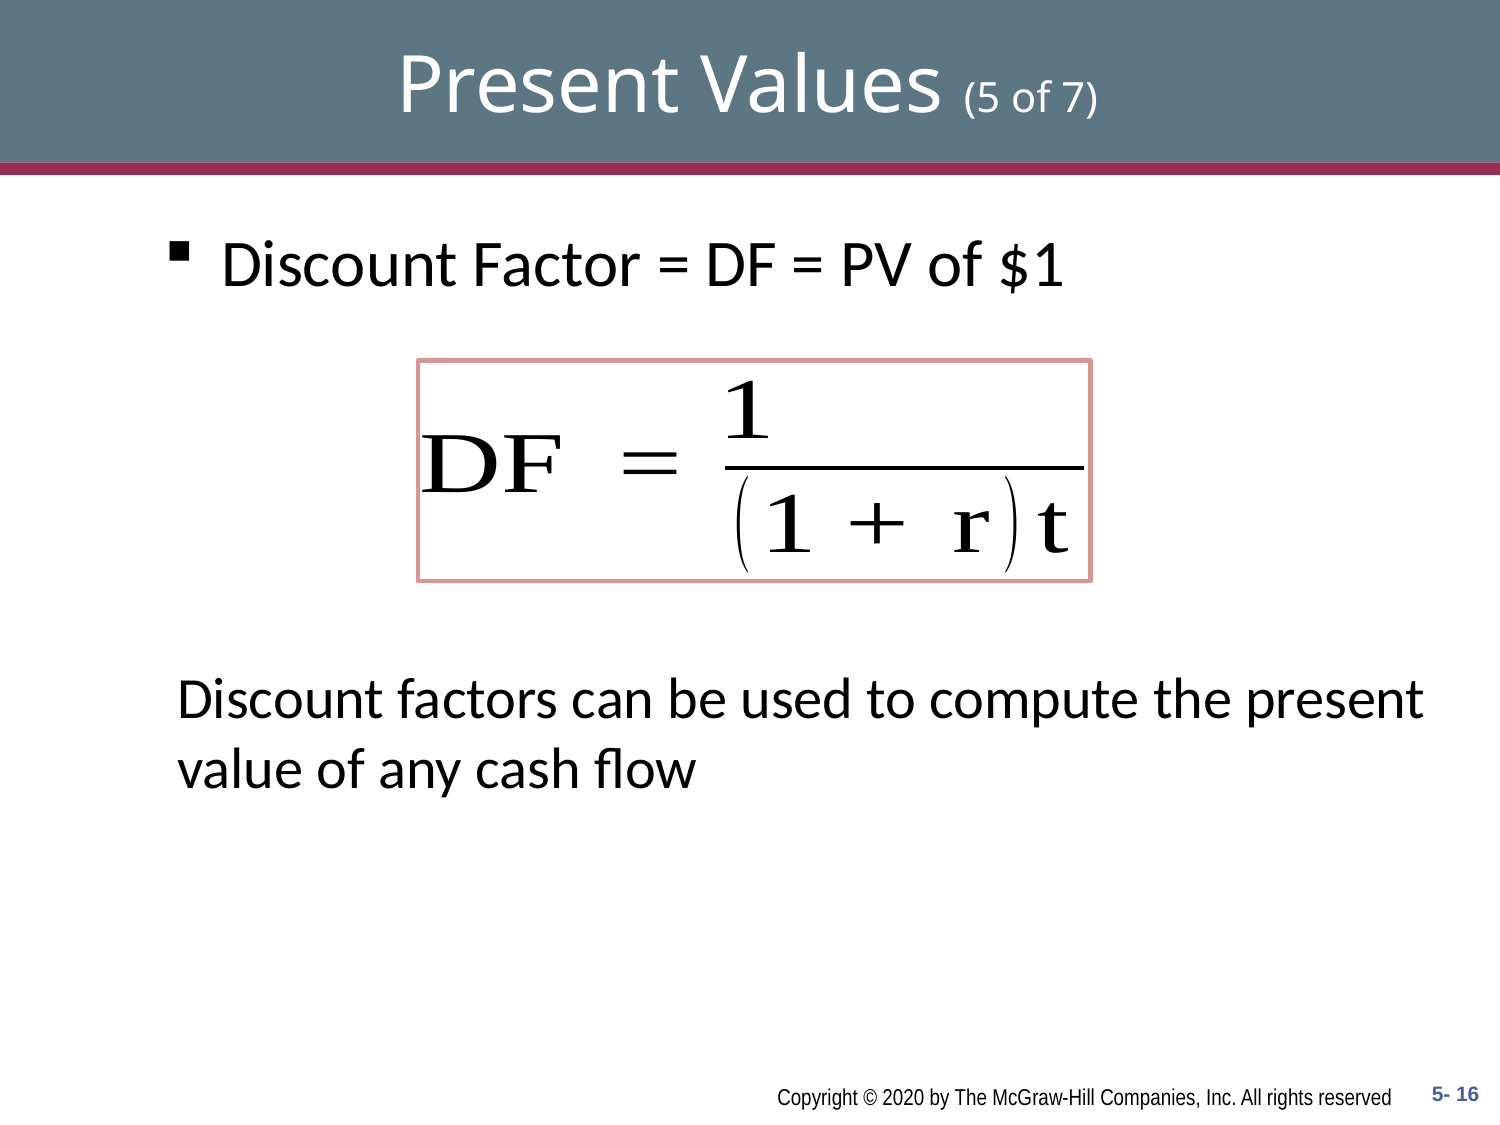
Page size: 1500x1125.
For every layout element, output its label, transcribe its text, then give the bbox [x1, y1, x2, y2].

text_box Discount factors can be used to compute the present value of any cash flow [162, 652, 1457, 878]
list Discount Factor = DF = PV of $1 [150, 212, 1425, 963]
title Present Values (5 of 7) [37, 12, 1457, 150]
